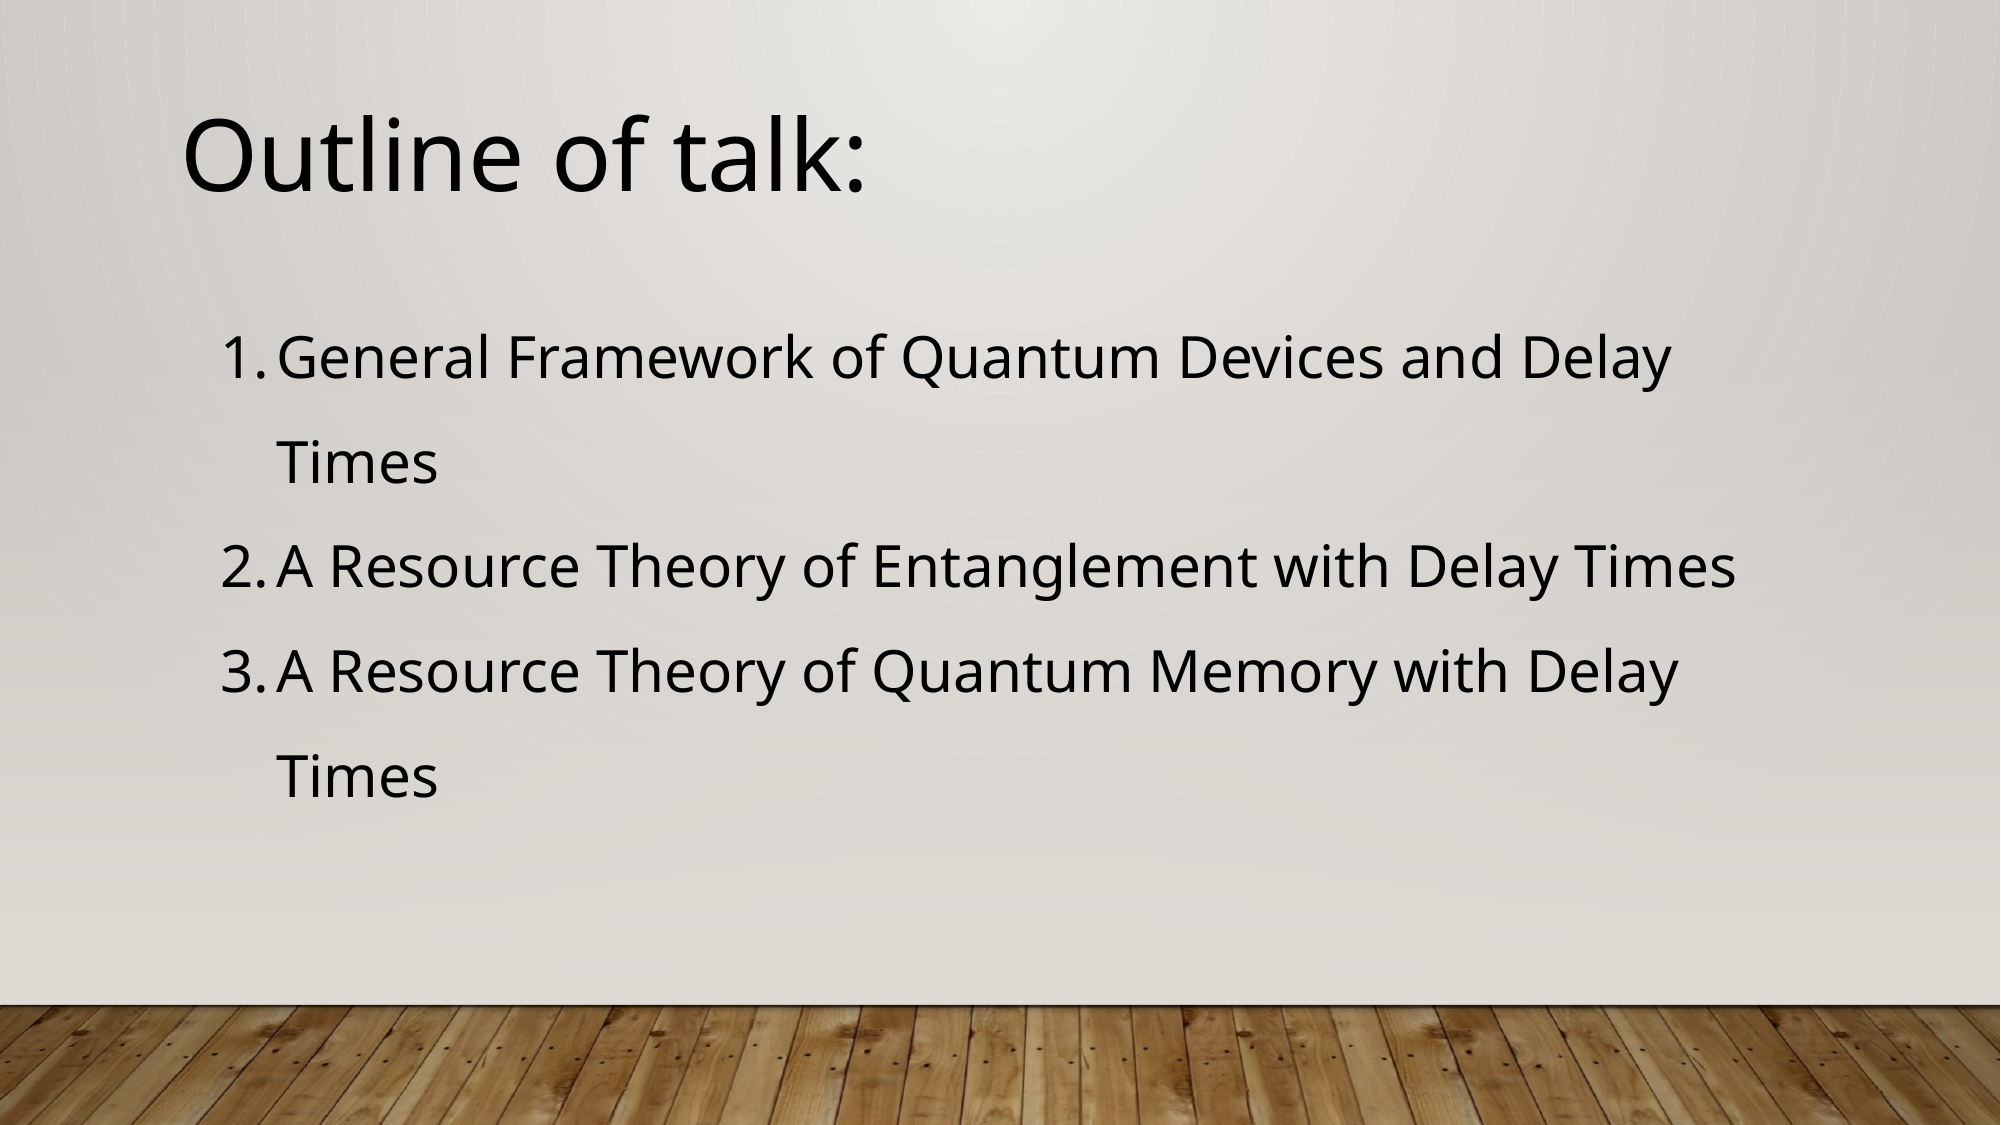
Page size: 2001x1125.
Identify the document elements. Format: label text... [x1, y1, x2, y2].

text_box General Framework of Quantum Devices and Delay Times A Resource Theory of Entanglement with Delay Times A Resource Theory of Quantum Memory with Delay Times [205, 277, 1819, 862]
text_box Outline of talk: [165, 84, 913, 219]
picture [0, 1005, 2000, 1125]
